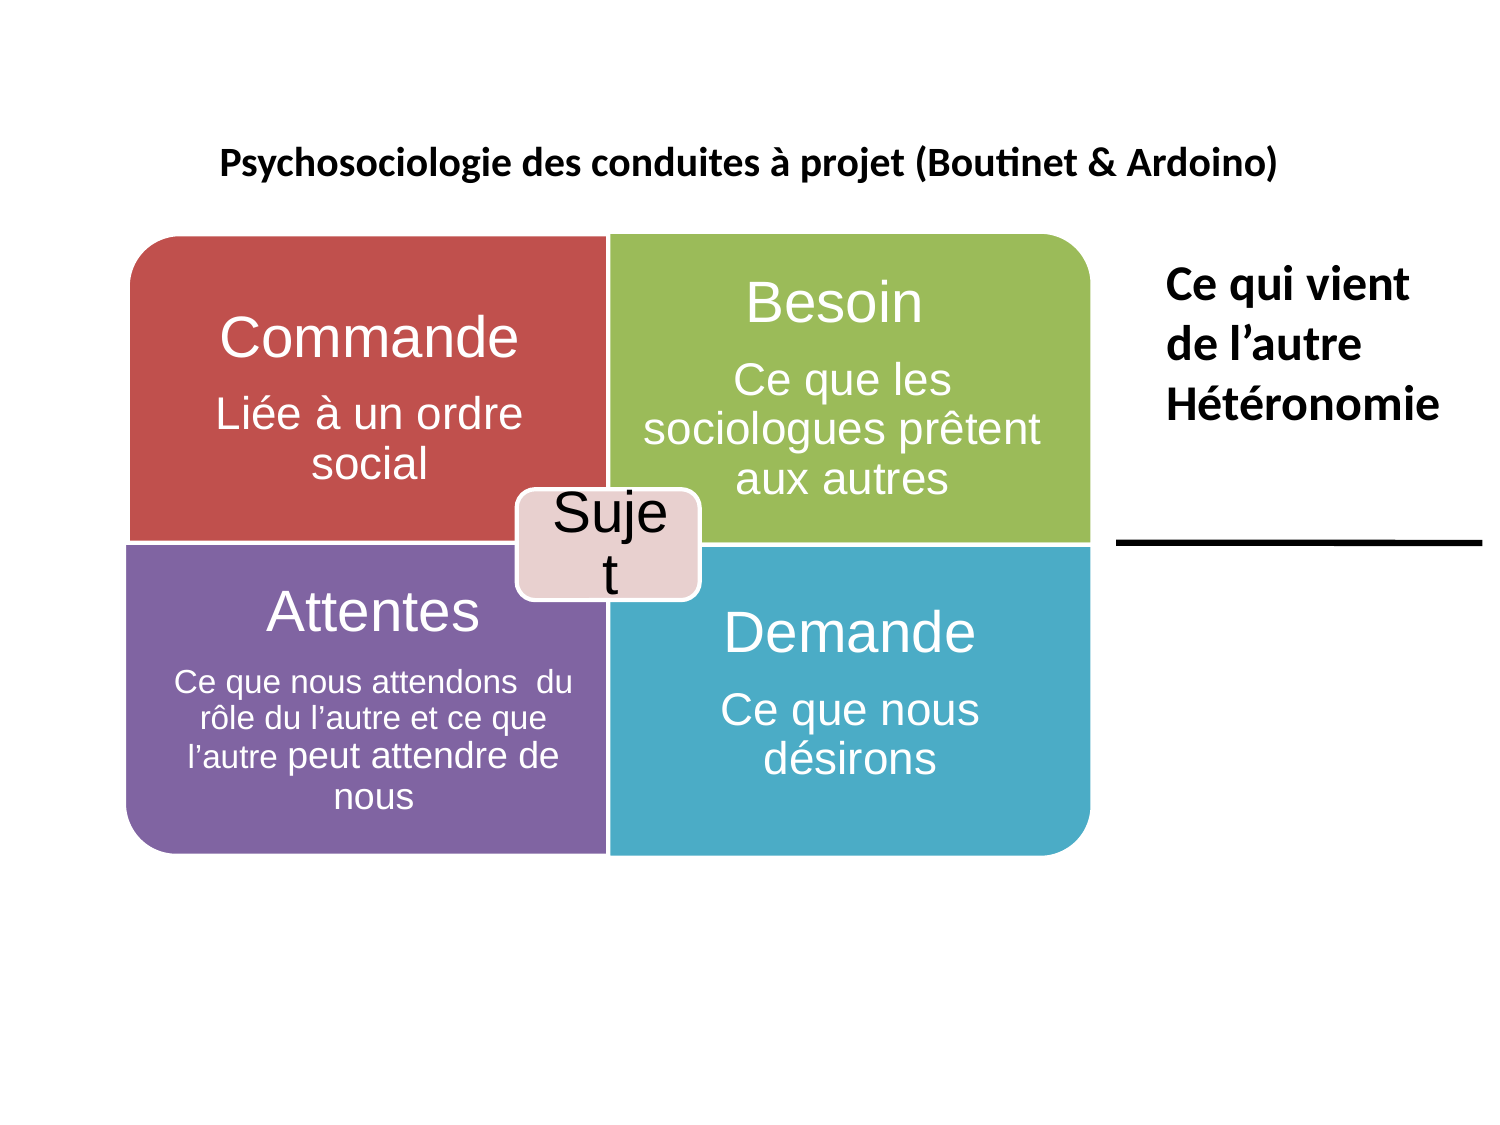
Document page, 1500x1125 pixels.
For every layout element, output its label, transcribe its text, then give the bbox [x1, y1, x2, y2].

text_box [1116, 539, 1483, 547]
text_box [123, 231, 1093, 858]
text_box Ce qui vient de l’autre Hétéronomie [1151, 242, 1483, 438]
title Psychosociologie des conduites à projet (Boutinet & Ardoino) [112, 66, 1387, 254]
